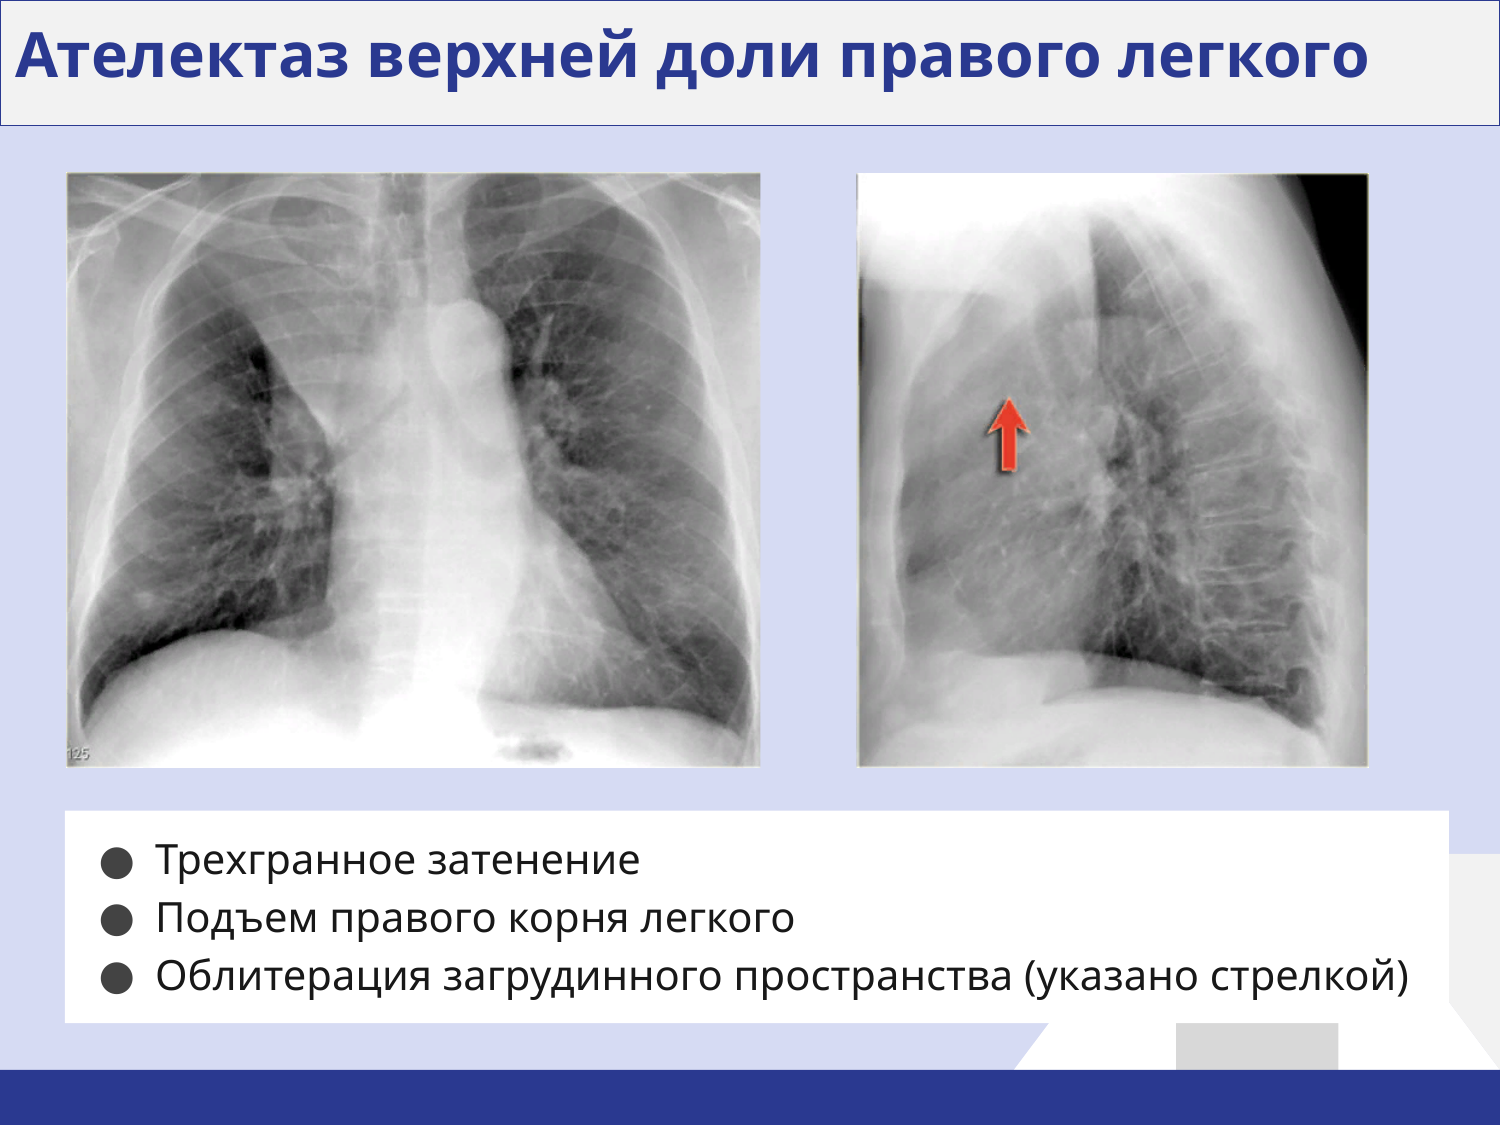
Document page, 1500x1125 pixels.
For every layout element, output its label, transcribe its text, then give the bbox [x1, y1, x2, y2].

picture [856, 172, 1371, 769]
picture [64, 172, 761, 768]
title Ателектаз верхней доли правого легкого [0, 0, 1500, 126]
list Трехгранное затенение Подъем правого корня легкого Облитерация загрудинного пространства (указано стрелкой) [64, 810, 1449, 1024]
